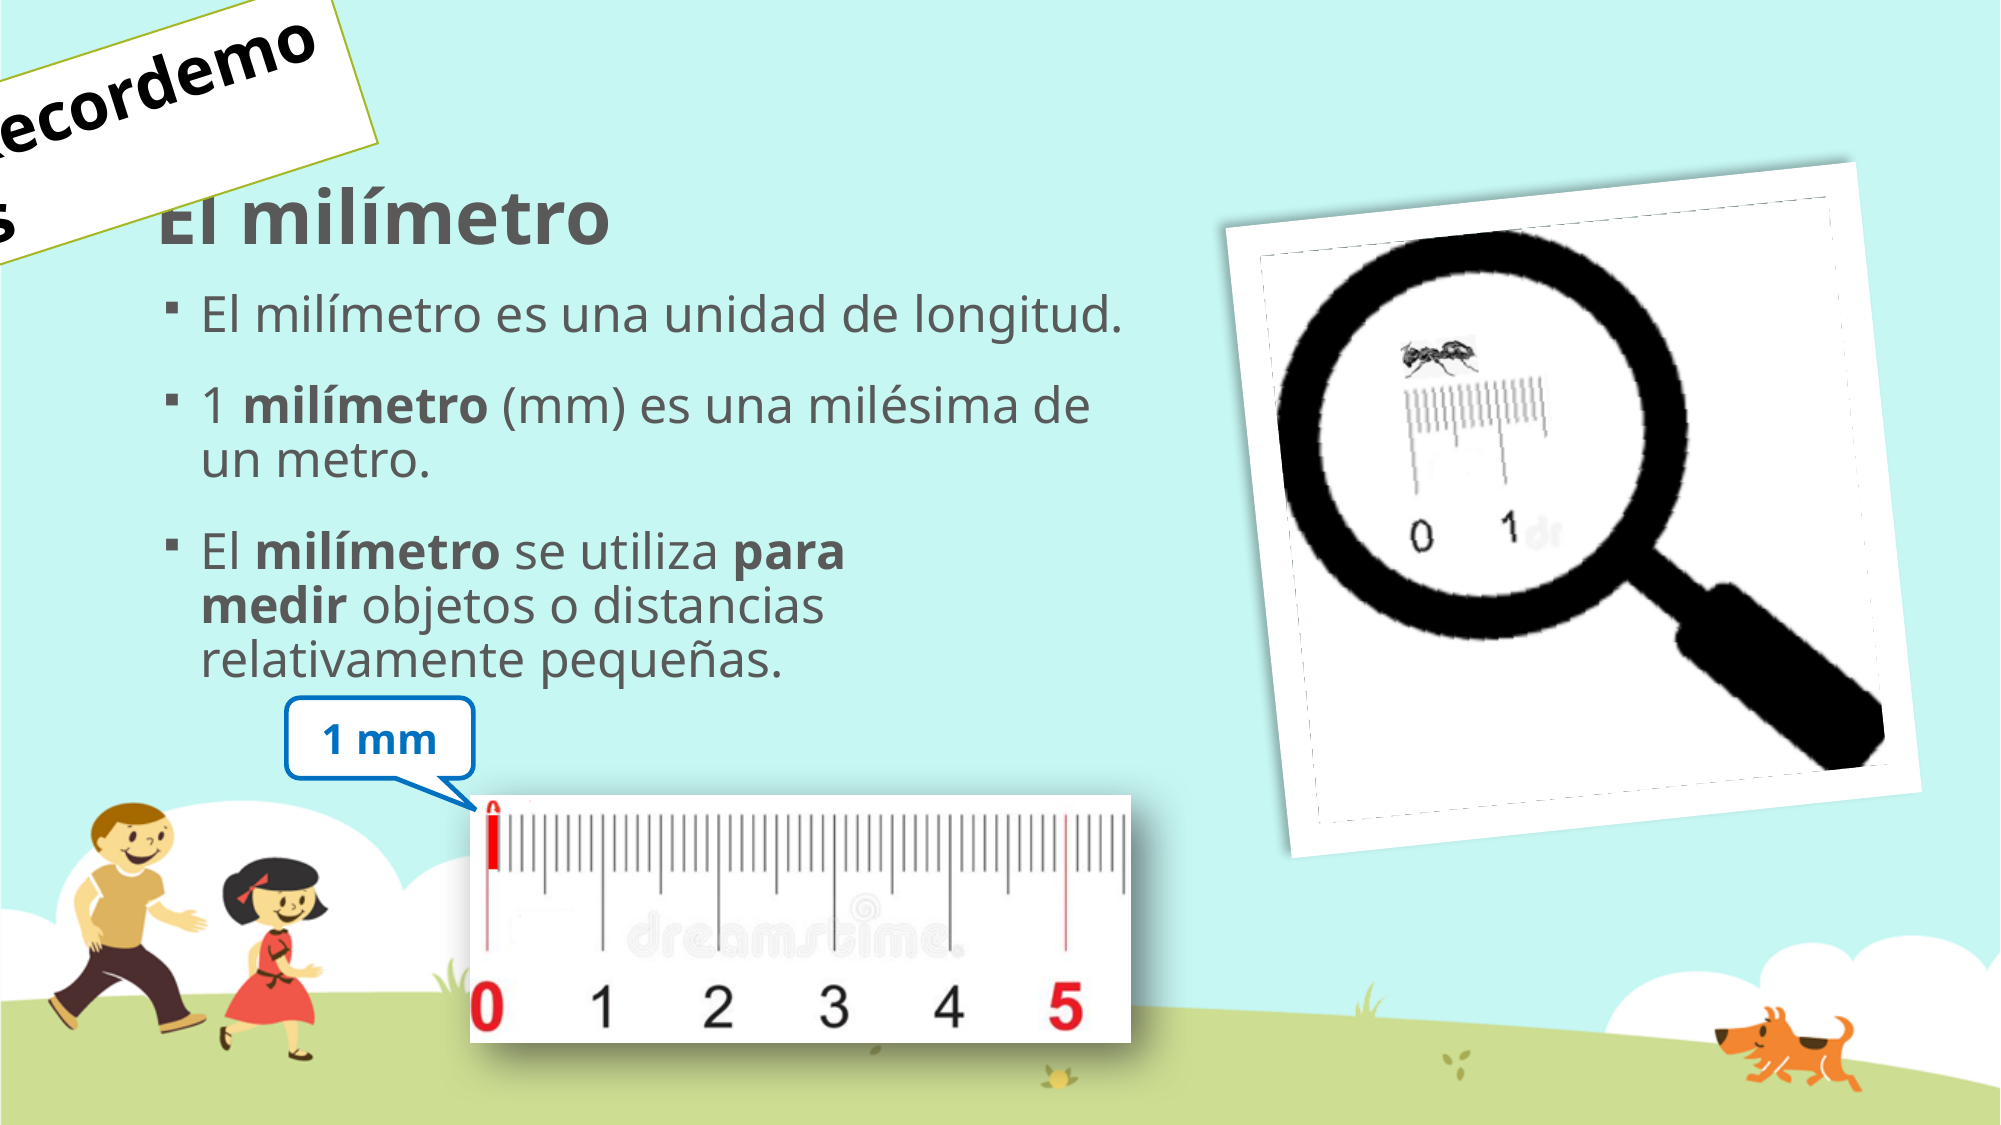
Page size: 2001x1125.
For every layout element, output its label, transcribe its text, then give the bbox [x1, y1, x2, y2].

title El milímetro [140, 136, 1678, 269]
picture [0, 0, 246, 79]
text_box Recordemos [0, 0, 380, 266]
picture [1261, 197, 1887, 823]
picture [0, 0, 2001, 1125]
text_box 1 mm [285, 696, 475, 809]
list El milímetro es una unidad de longitud. 1 milímetro (mm) es una milésima de un metro. El milímetro se utiliza para medir objetos o distancias relativamente pequeñas. [140, 281, 1144, 781]
